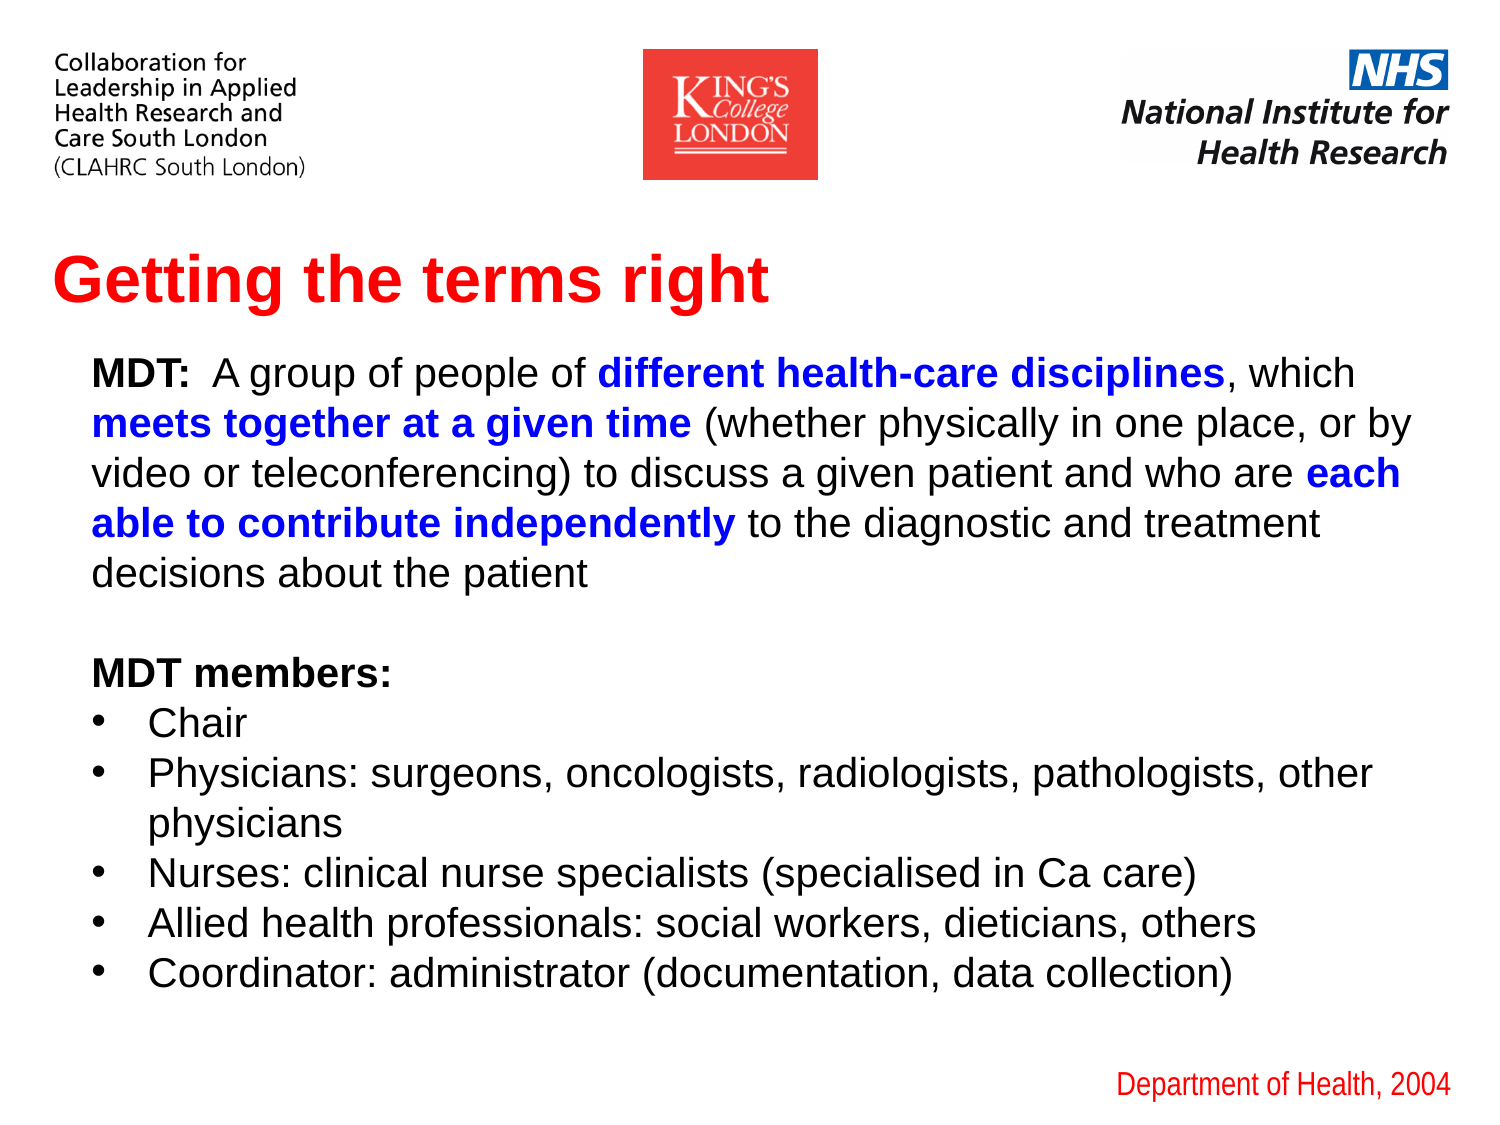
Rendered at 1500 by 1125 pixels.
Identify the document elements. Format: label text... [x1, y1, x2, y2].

text_box Getting the terms right [37, 237, 1450, 325]
text_box MDT: A group of people of different health-care disciplines, which meets together at a given time (whether physically in one place, or by video or teleconferencing) to discuss a given patient and who are each able to contribute independently to the diagnostic and treatment decisions about the patient MDT members: Chair Physicians: surgeons, oncologists, radiologists, pathologists, other physicians Nurses: clinical nurse specialists (specialised in Ca care) Allied health professionals: social workers, dieticians, others Coordinator: administrator (documentation, data collection) [76, 338, 1450, 1125]
picture [1120, 49, 1451, 166]
picture [643, 49, 818, 181]
text_box Department of Health, 2004 [1101, 1055, 1467, 1110]
picture [49, 49, 326, 181]
